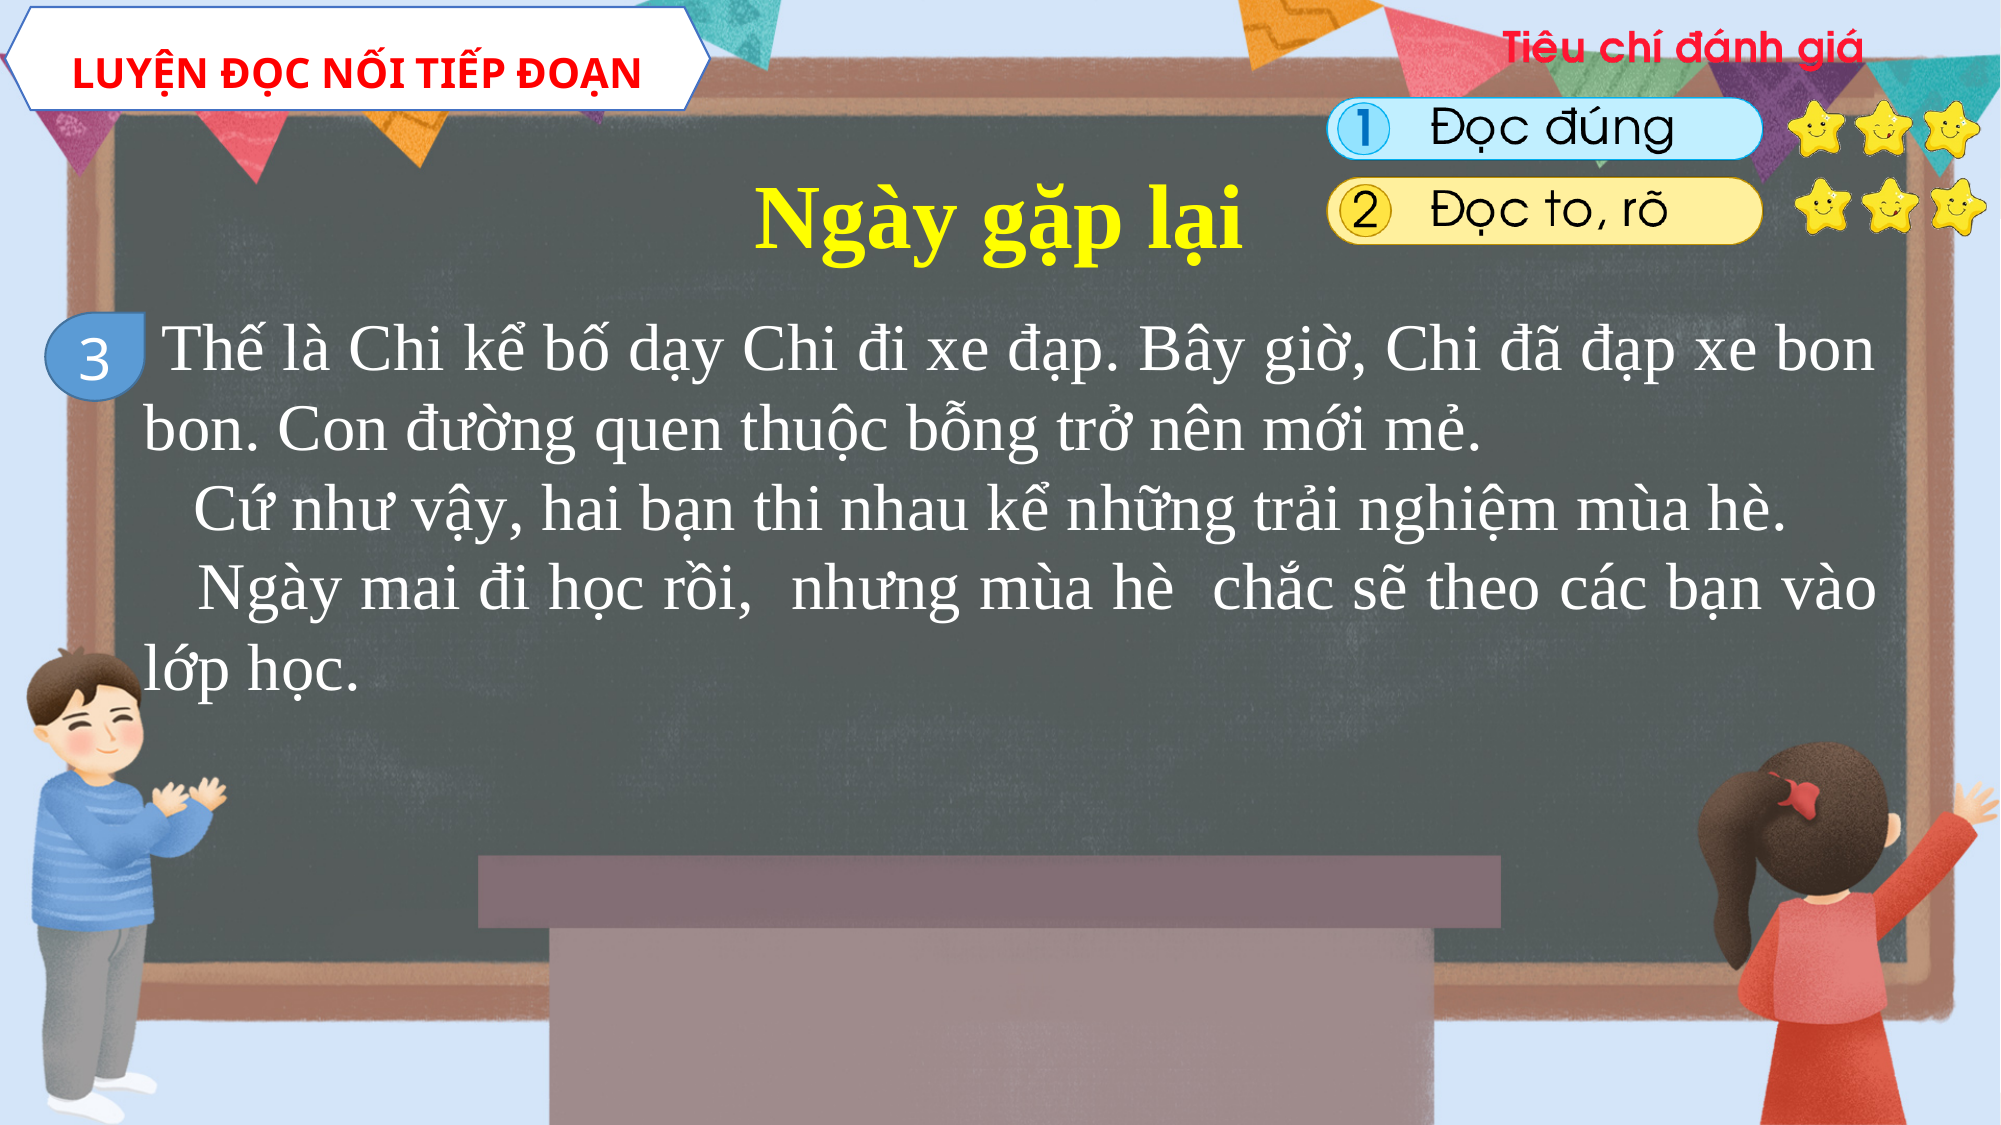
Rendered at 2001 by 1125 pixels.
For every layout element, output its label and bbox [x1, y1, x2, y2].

picture [0, 0, 2001, 1125]
text_box [0, 6, 801, 111]
